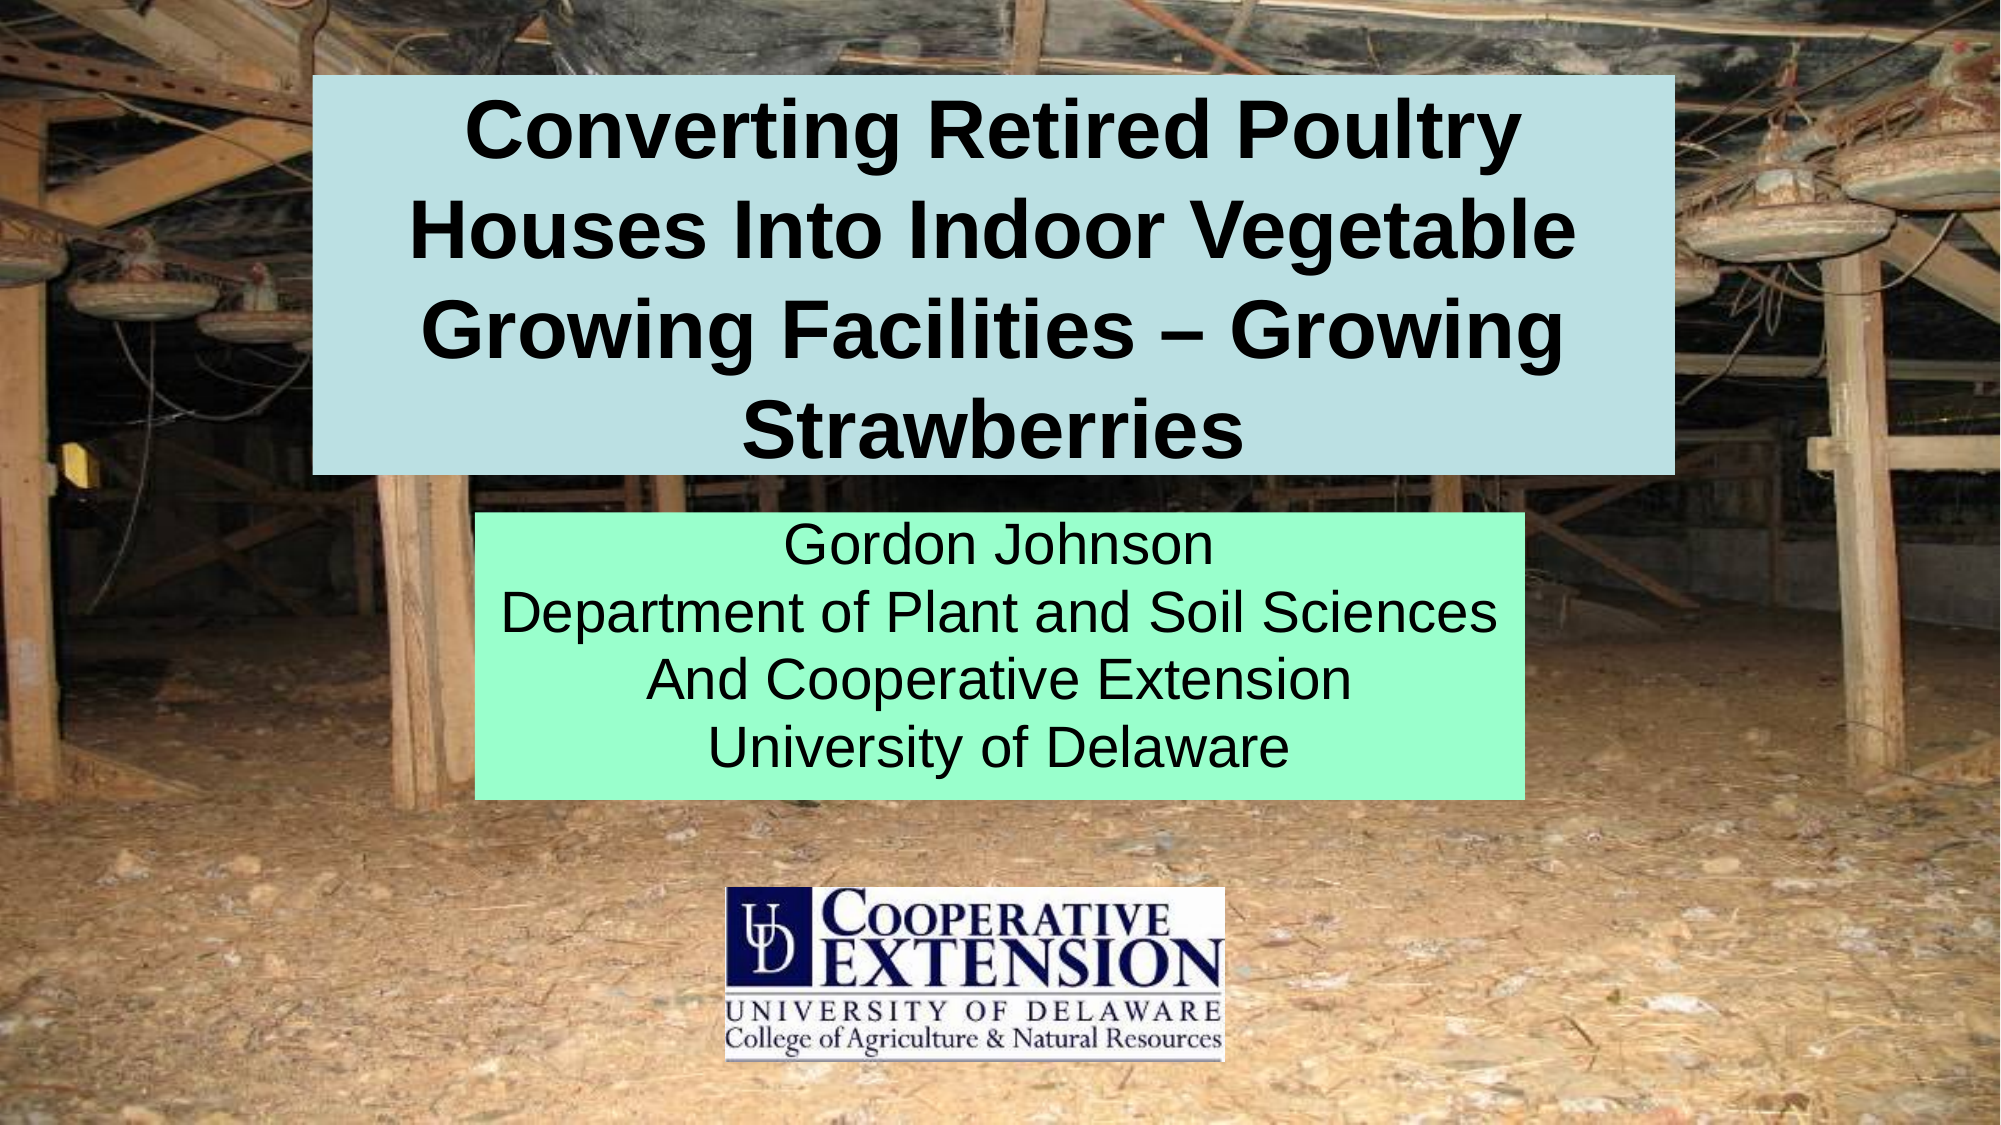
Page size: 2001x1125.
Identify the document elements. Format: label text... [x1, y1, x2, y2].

subtitle Gordon Johnson Department of Plant and Soil Sciences And Cooperative Extension University of Delaware [474, 512, 1525, 800]
picture [0, 0, 2001, 1125]
title Converting Retired Poultry Houses Into Indoor Vegetable Growing Facilities – Growing Strawberries [312, 75, 1675, 475]
